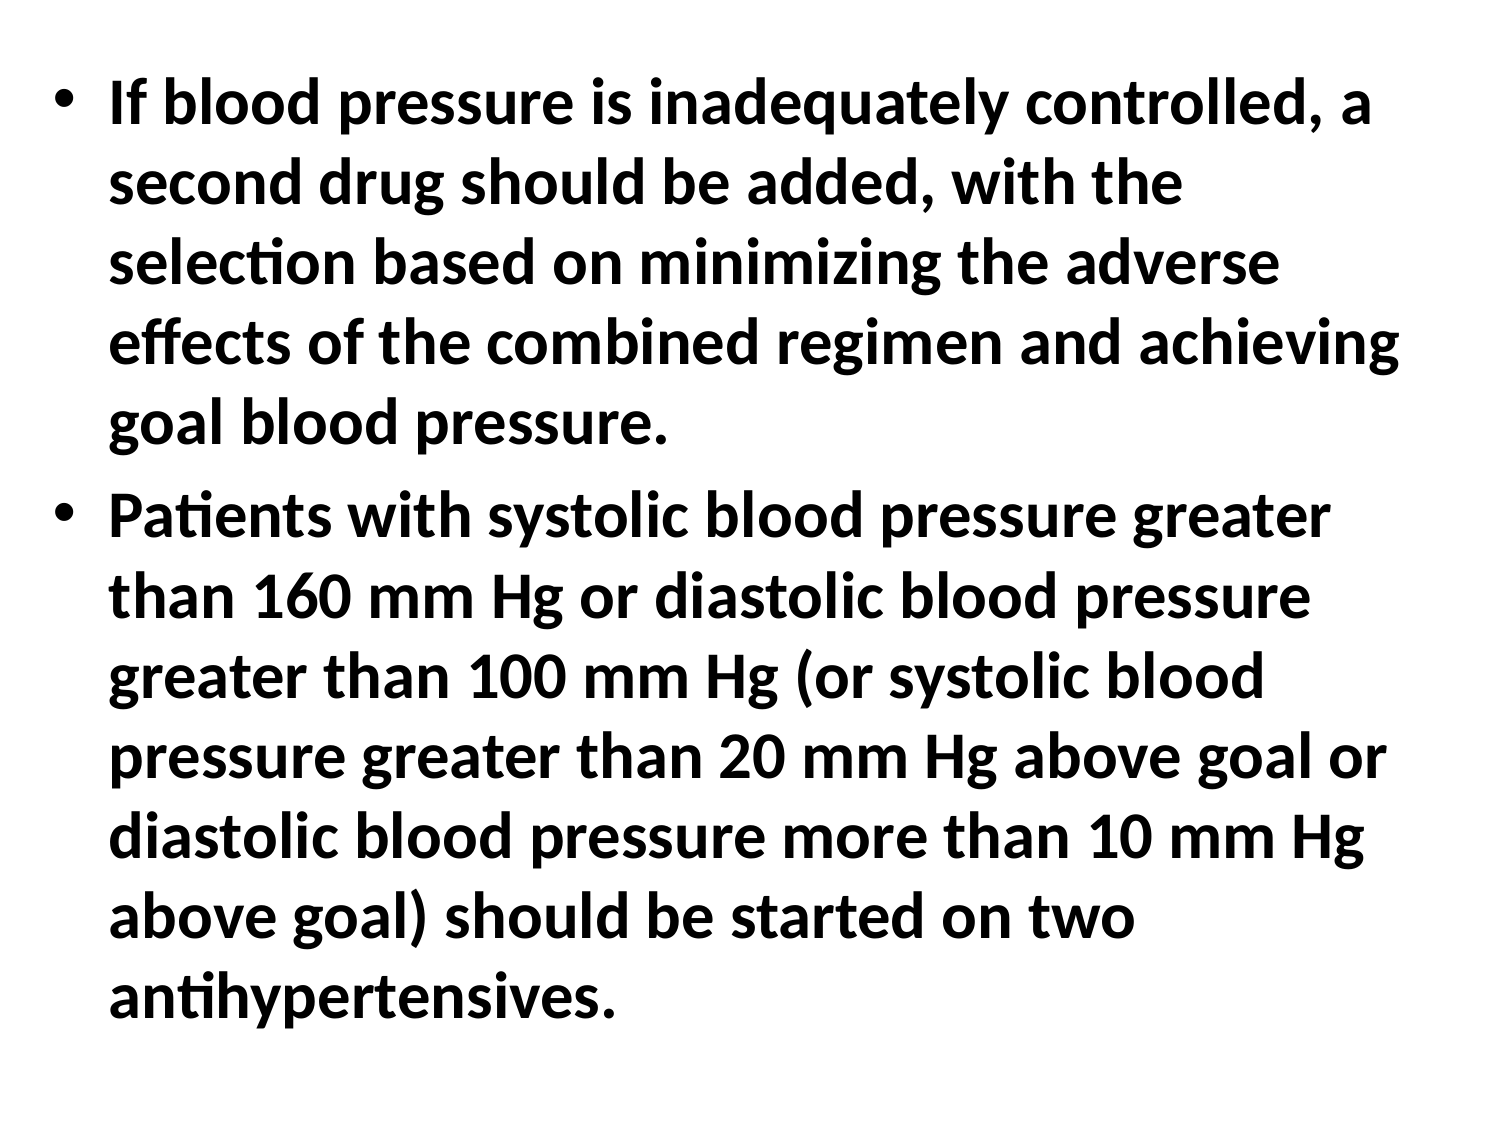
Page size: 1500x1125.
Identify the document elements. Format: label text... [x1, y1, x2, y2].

list If blood pressure is inadequately controlled, a second drug should be added, with the selection based on minimizing the adverse effects of the combined regimen and achieving goal blood pressure. Patients with systolic blood pressure greater than 160 mm Hg or diastolic blood pressure greater than 100 mm Hg (or systolic blood pressure greater than 20 mm Hg above goal or diastolic blood pressure more than 10 mm Hg above goal) should be started on two antihypertensives. [37, 50, 1425, 1088]
